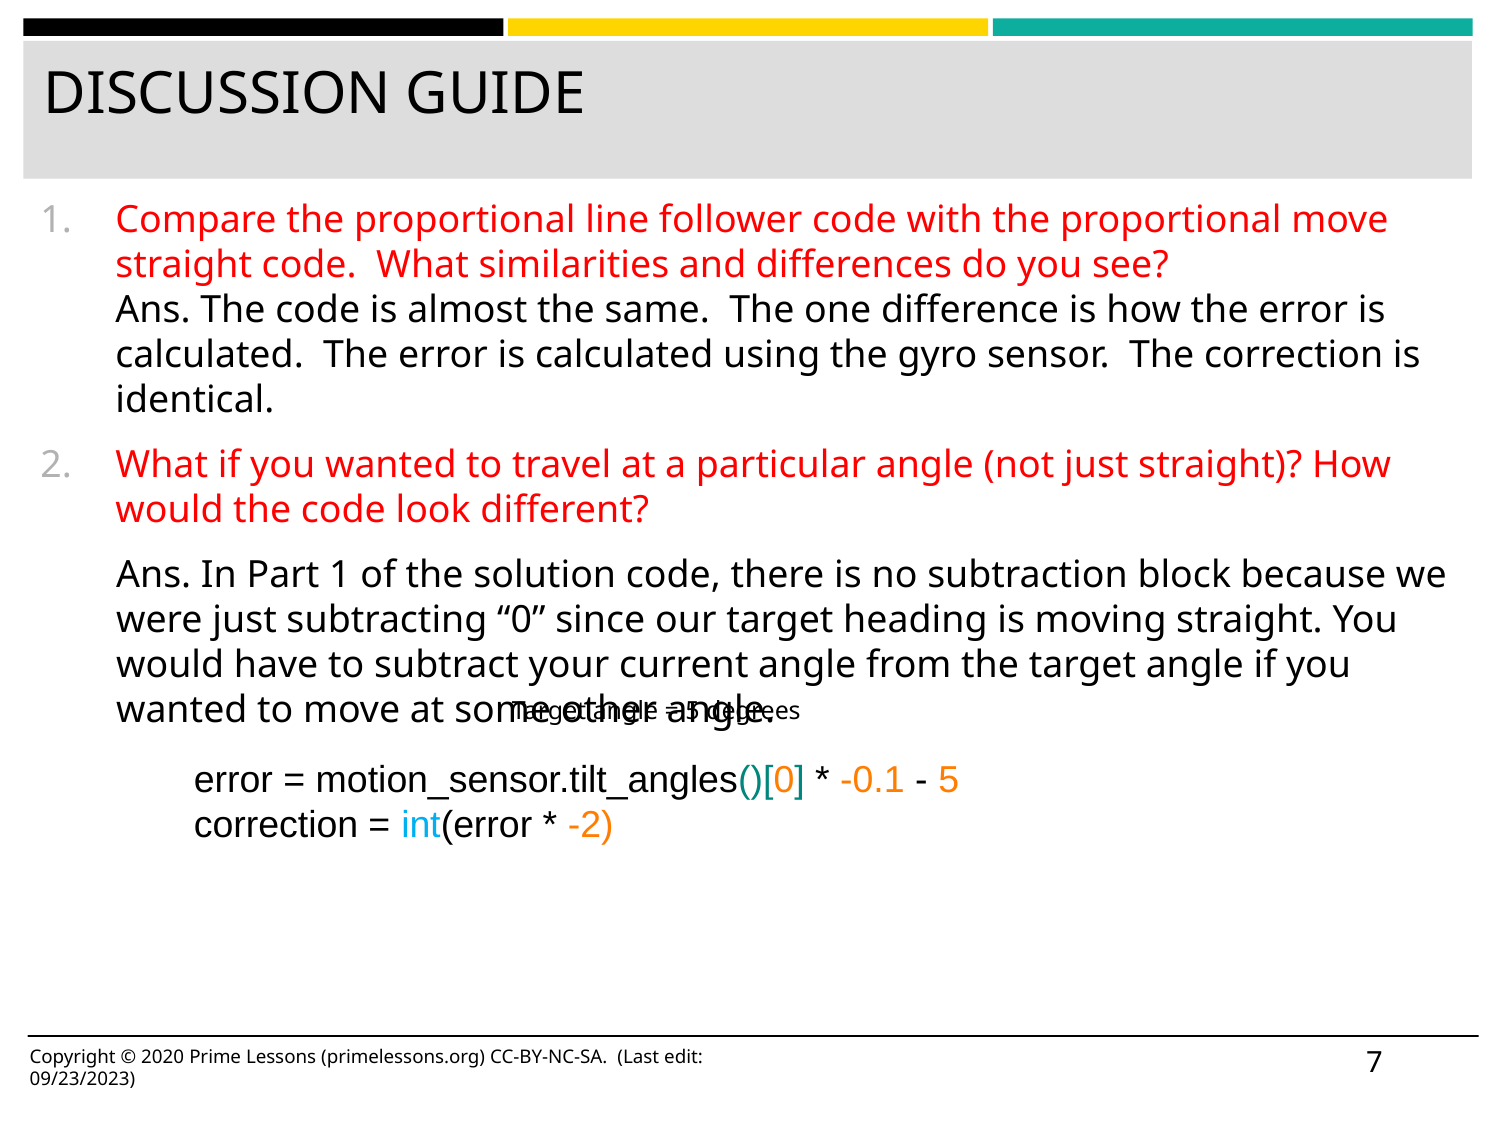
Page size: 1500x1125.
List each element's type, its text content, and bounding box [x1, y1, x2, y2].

list Compare the proportional line follower code with the proportional move straight code. What similarities and differences do you see? Ans. The code is almost the same. The one difference is how the error is calculated. The error is calculated using the gyro sensor. The correction is identical. What if you wanted to travel at a particular angle (not just straight)? How would the code look different? Ans. In Part 1 of the solution code, there is no subtraction block because we were just subtracting “0” since our target heading is moving straight. You would have to subtract your current angle from the target angle if you wanted to move at some other angle. [25, 187, 1475, 1021]
slide_number ‹#› [1351, 1036, 1478, 1097]
text_box Target angle = 5 degrees [496, 687, 837, 733]
text_box error = motion_sensor.tilt_angles()[0] * -0.1 - 5 correction = int(error * -2) [179, 747, 1448, 853]
footer Copyright © 2020 Prime Lessons (primelessons.org) CC-BY-NC-SA. (Last edit: 09/23/2023) [14, 1036, 814, 1097]
title DISCUSSION GUIDE [28, 48, 1464, 172]
